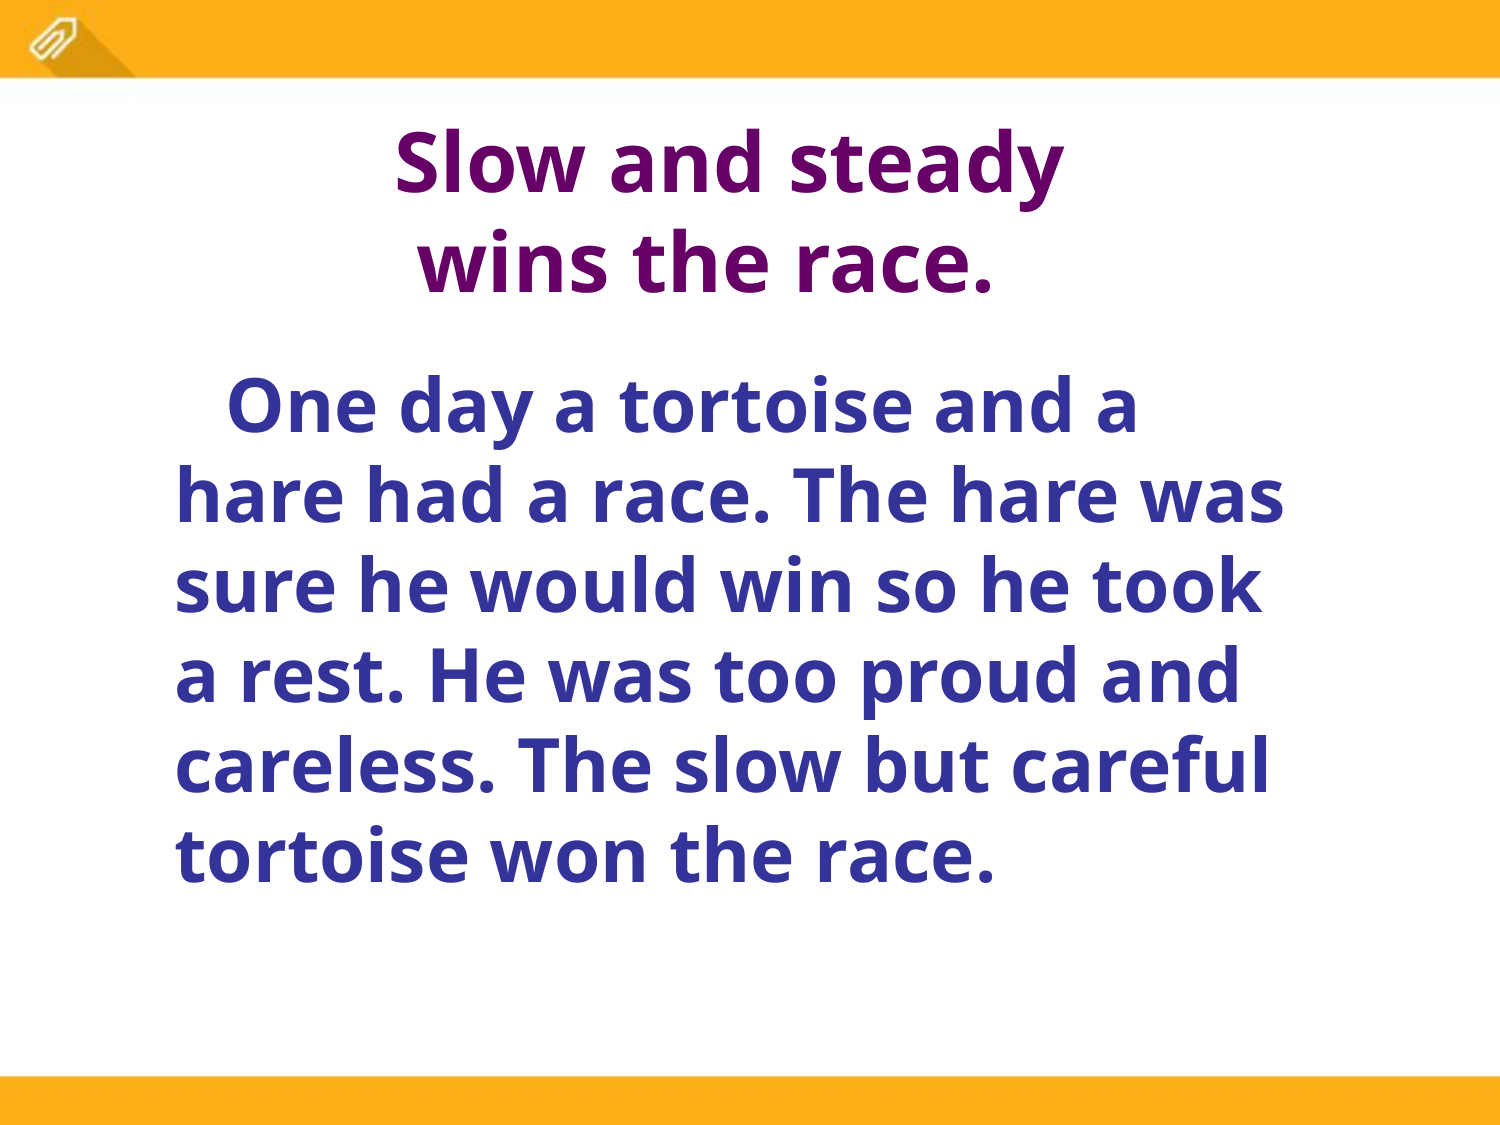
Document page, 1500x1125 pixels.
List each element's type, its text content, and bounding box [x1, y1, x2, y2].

picture [0, 0, 1500, 1125]
text_box One day a tortoise and a hare had a race. The hare was sure he would win so he took a rest. He was too proud and careless. The slow but careful tortoise won the race. [159, 349, 1329, 905]
text_box Slow and steady wins the race. [336, 101, 1211, 317]
